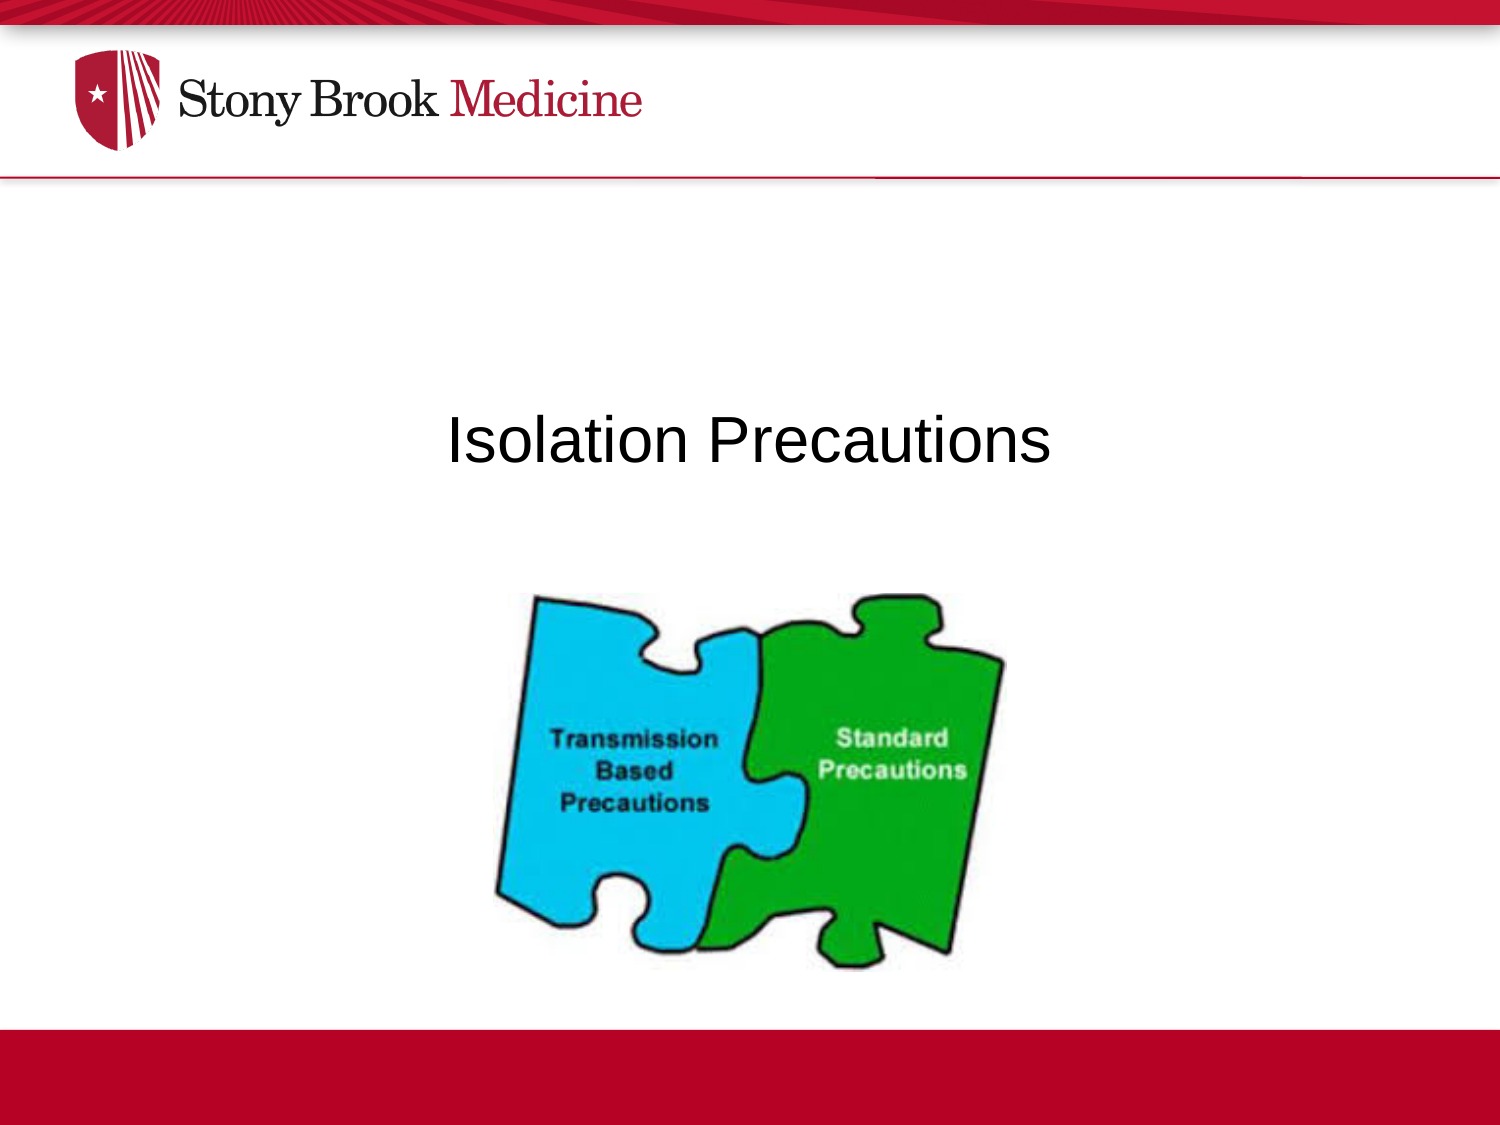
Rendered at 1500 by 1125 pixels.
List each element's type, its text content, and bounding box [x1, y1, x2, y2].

picture [75, 48, 642, 151]
picture [493, 592, 1007, 972]
title Isolation Precautions [112, 349, 1388, 591]
picture [0, 0, 1500, 25]
